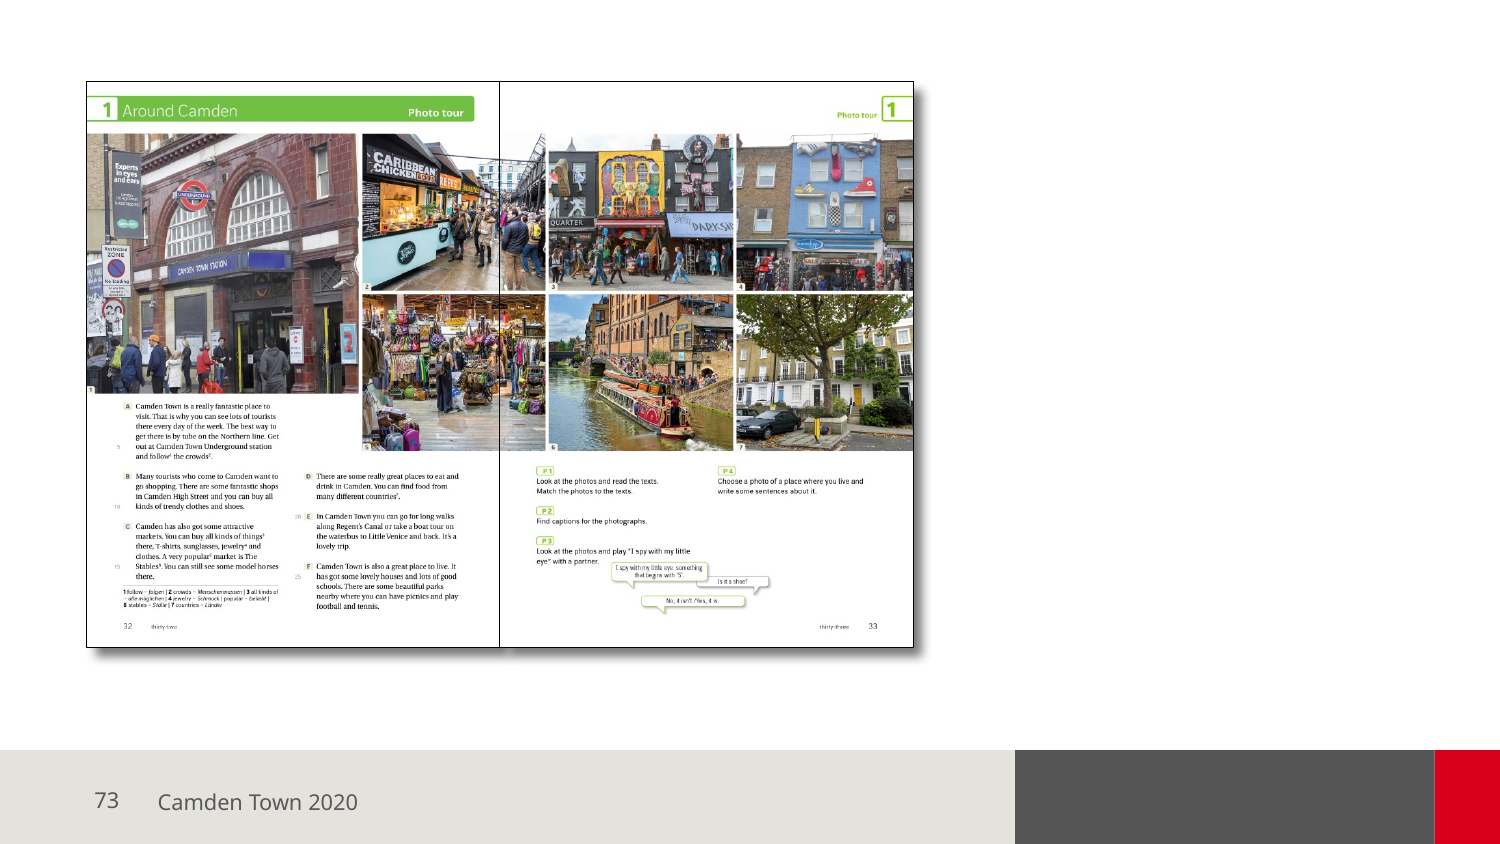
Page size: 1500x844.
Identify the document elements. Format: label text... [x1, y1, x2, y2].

footer Camden Town 2020 [142, 779, 960, 825]
text_box [116, 206, 1365, 753]
picture [86, 81, 914, 648]
